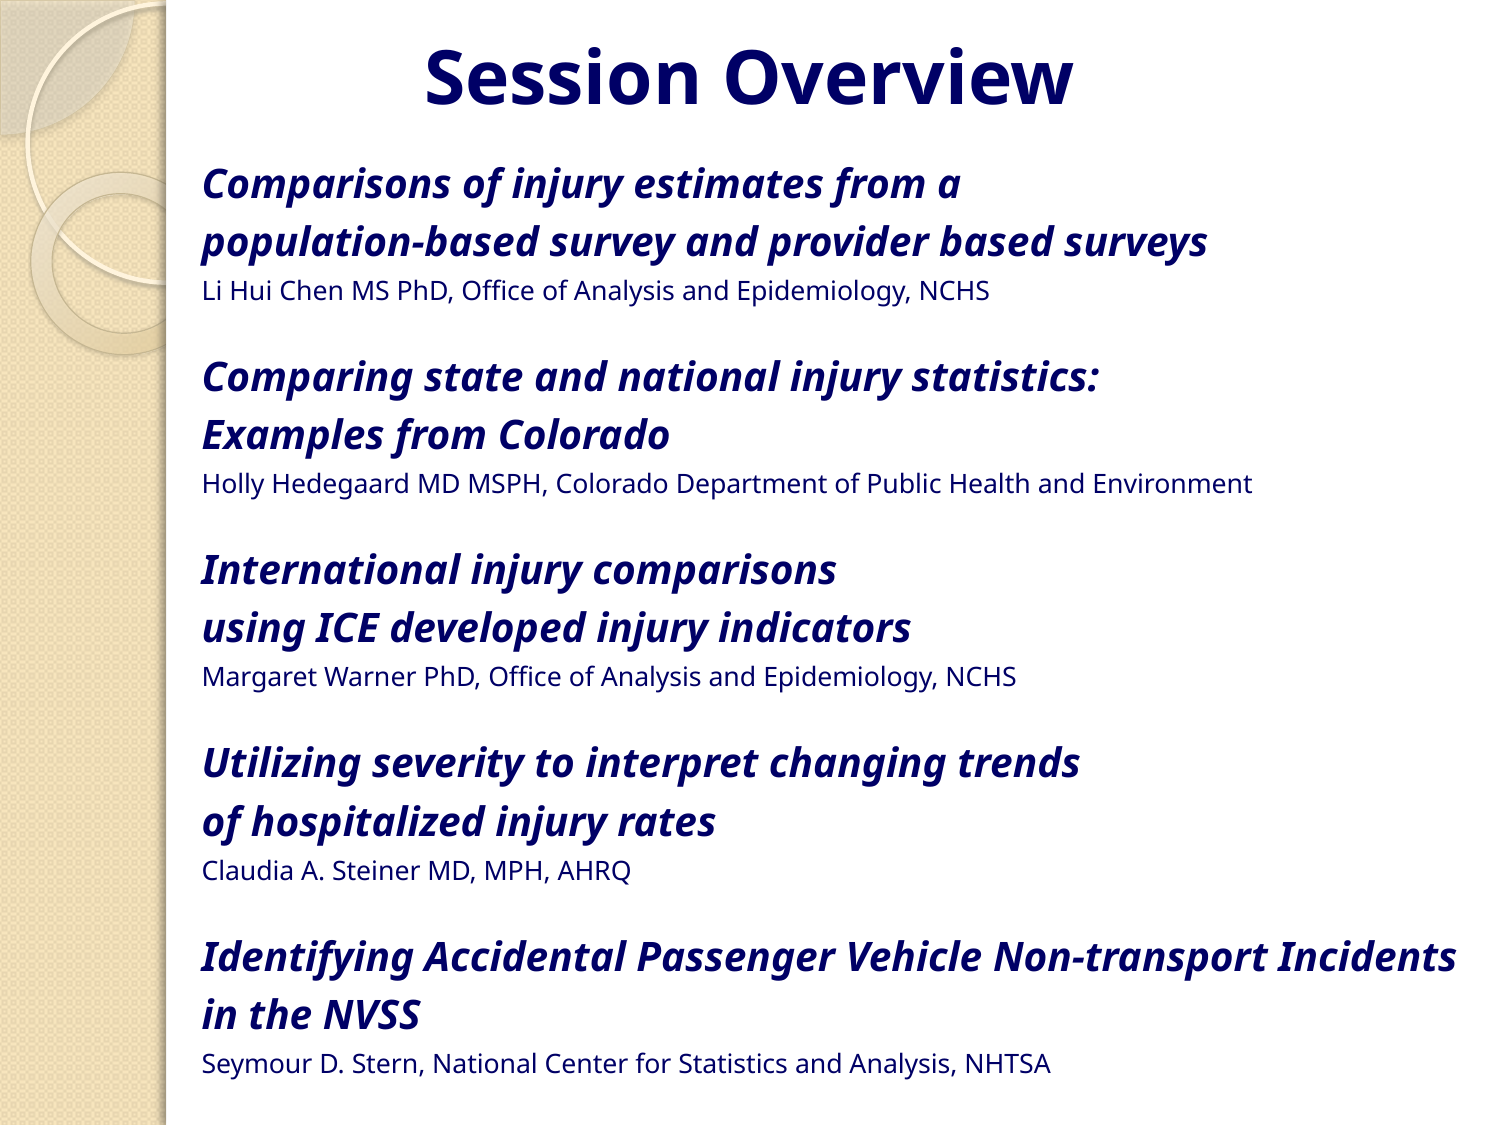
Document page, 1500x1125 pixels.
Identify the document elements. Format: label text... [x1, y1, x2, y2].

title Session Overview [0, 0, 1500, 150]
list Comparisons of injury estimates from a population-based survey and provider based surveys Li Hui Chen MS PhD, Office of Analysis and Epidemiology, NCHS Comparing state and national injury statistics: Examples from Colorado Holly Hedegaard MD MSPH, Colorado Department of Public Health and Environment International injury comparisons using ICE developed injury indicators Margaret Warner PhD, Office of Analysis and Epidemiology, NCHS Utilizing severity to interpret changing trends of hospitalized injury rates Claudia A. Steiner MD, MPH, AHRQ Identifying Accidental Passenger Vehicle Non-transport Incidents in the NVSS Seymour D. Stern, National Center for Statistics and Analysis, NHTSA [174, 149, 1500, 1088]
